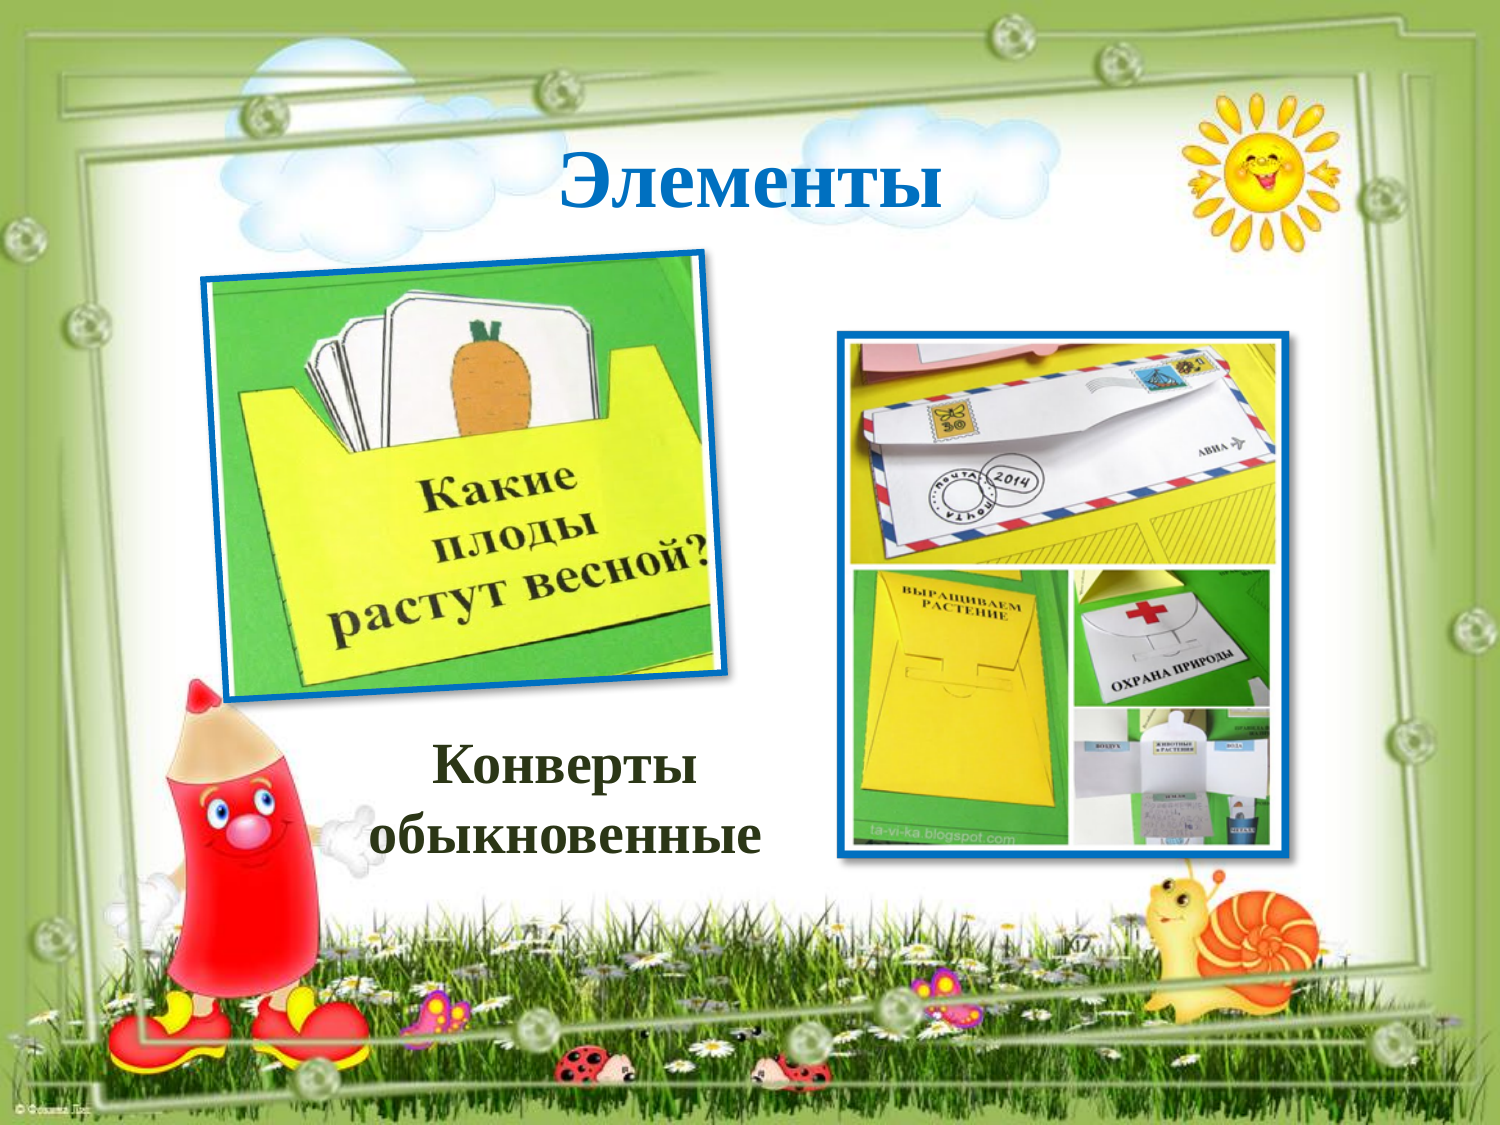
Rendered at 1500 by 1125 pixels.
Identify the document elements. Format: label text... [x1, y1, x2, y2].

text_box Конверты обыкновенные [336, 717, 794, 873]
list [217, 268, 711, 684]
title Элементы [75, 117, 1425, 233]
picture [0, 0, 1500, 1125]
